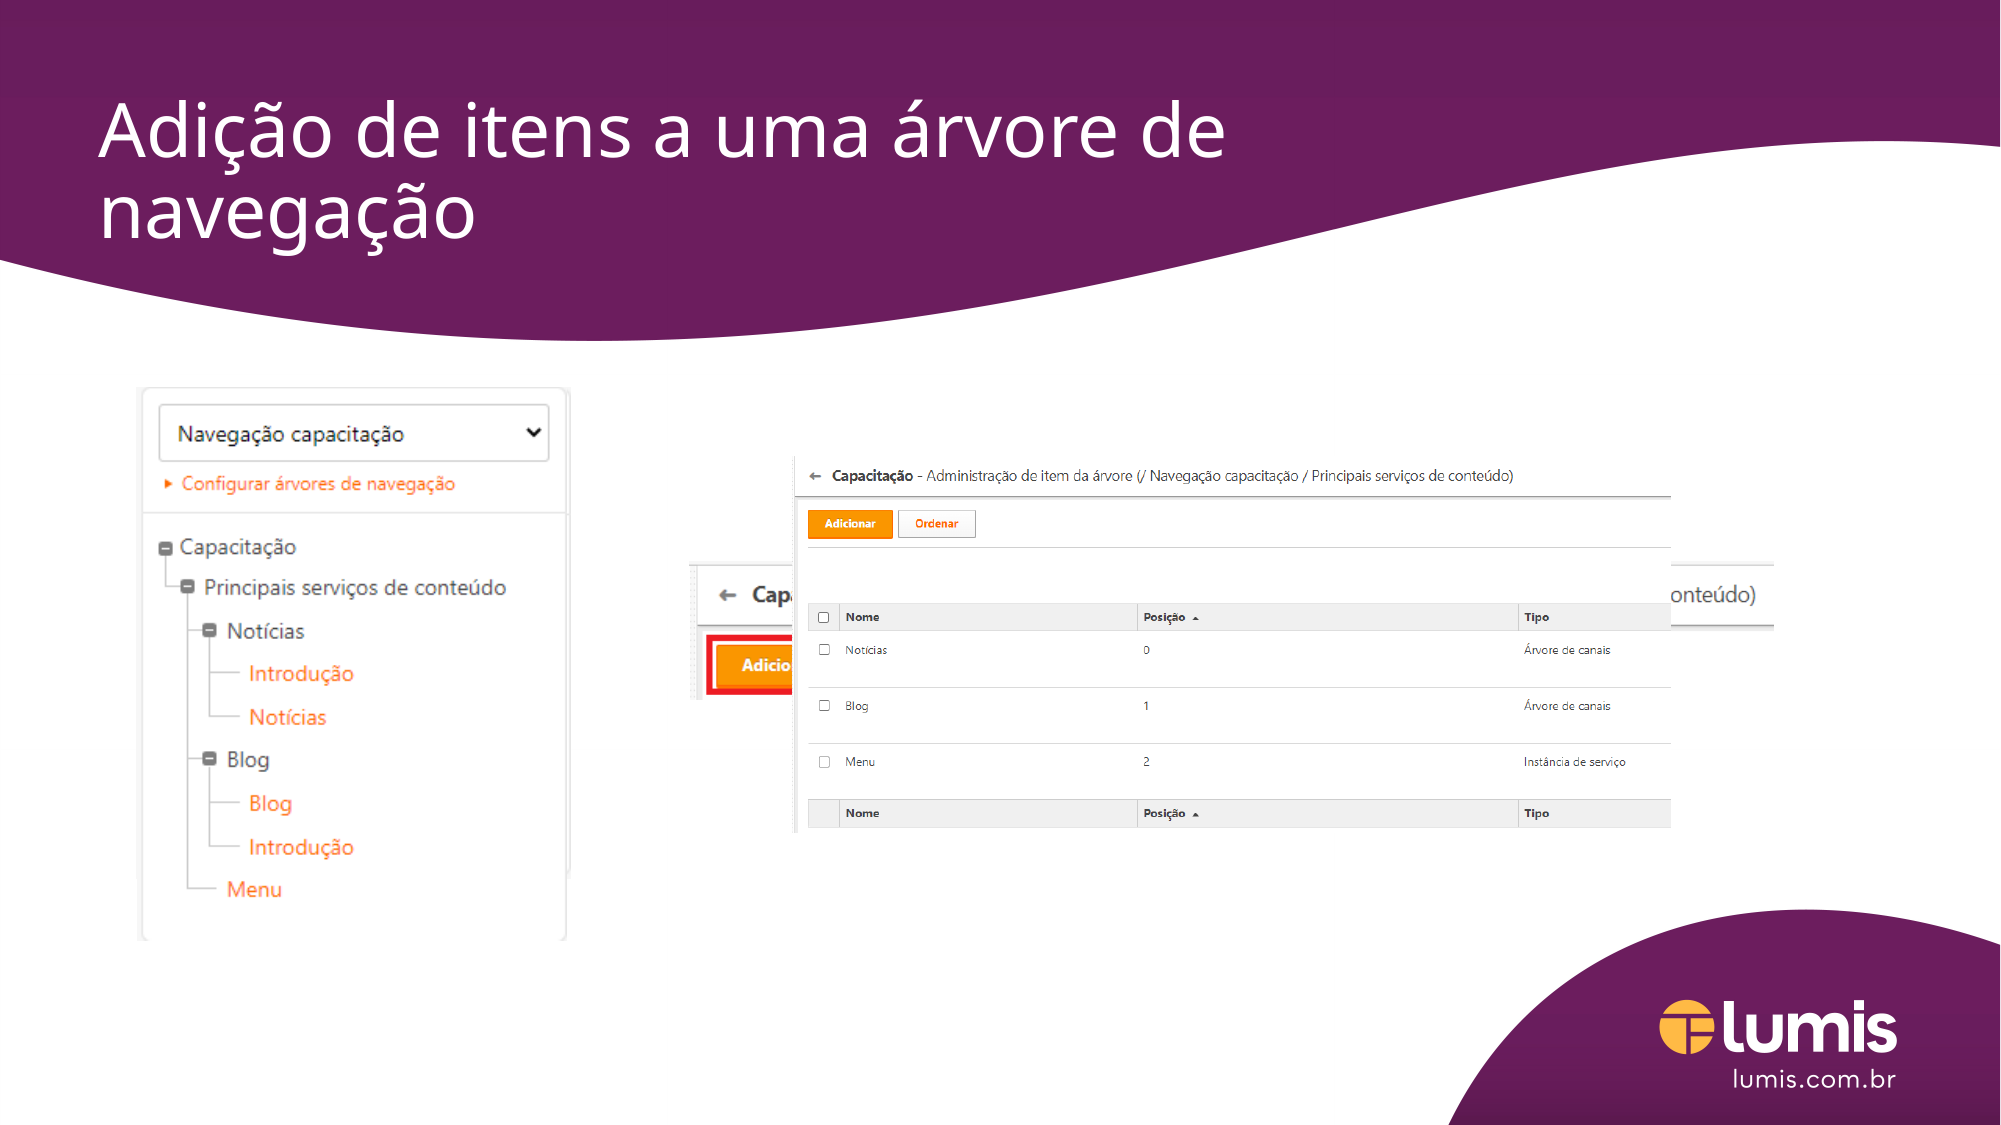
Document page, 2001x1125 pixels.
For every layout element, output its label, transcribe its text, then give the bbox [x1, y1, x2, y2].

picture [0, 0, 2001, 1125]
title Adição de itens a uma árvore de navegação [83, 84, 1809, 303]
